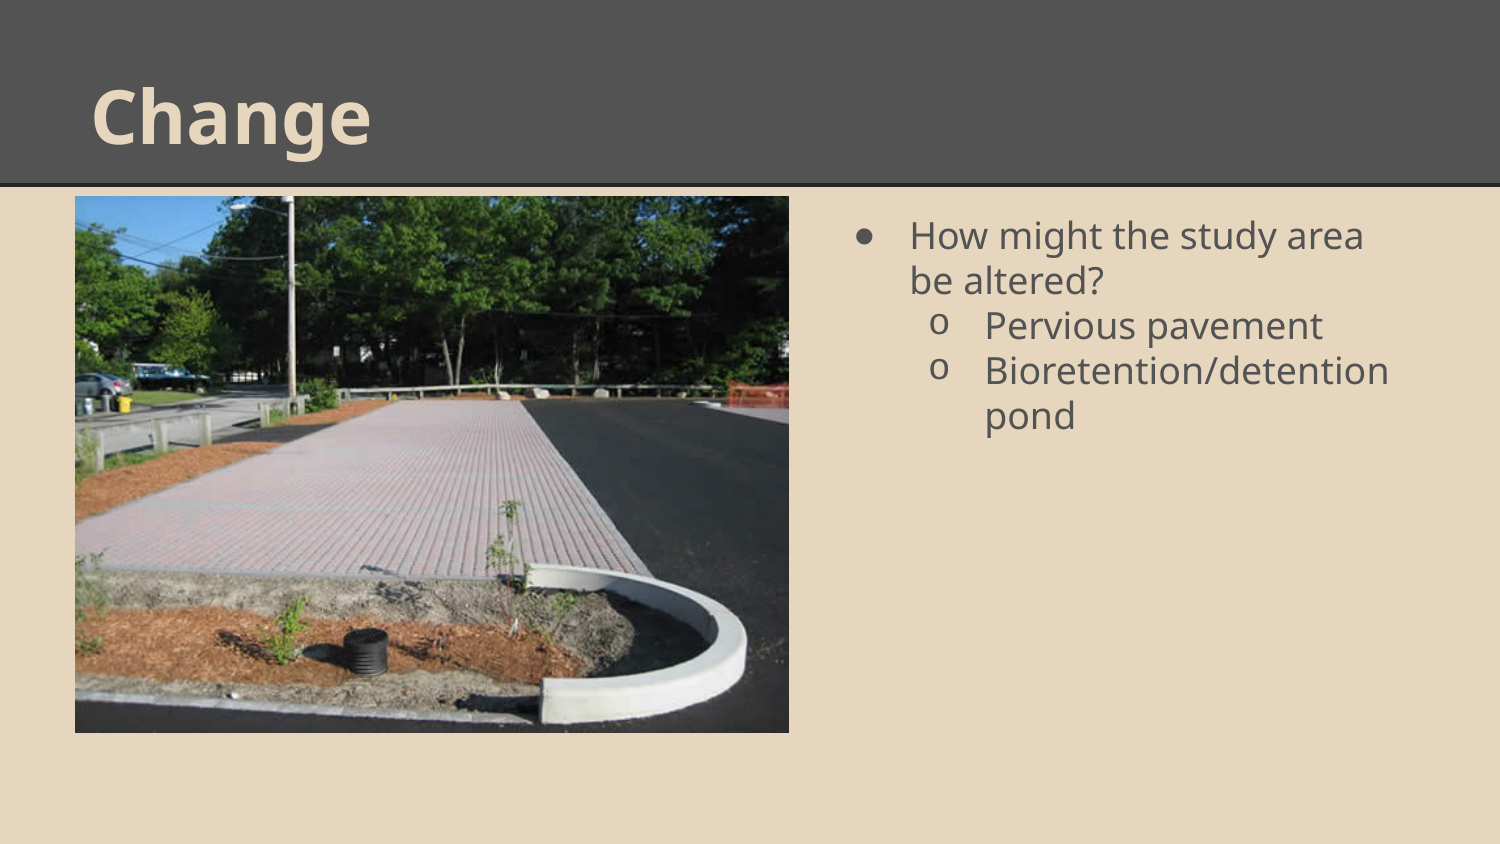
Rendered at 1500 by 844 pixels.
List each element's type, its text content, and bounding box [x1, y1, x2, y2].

list How might the study area be altered? Pervious pavement Bioretention/detention pond [819, 196, 1425, 808]
picture [74, 196, 789, 733]
title Change [75, 33, 1425, 175]
